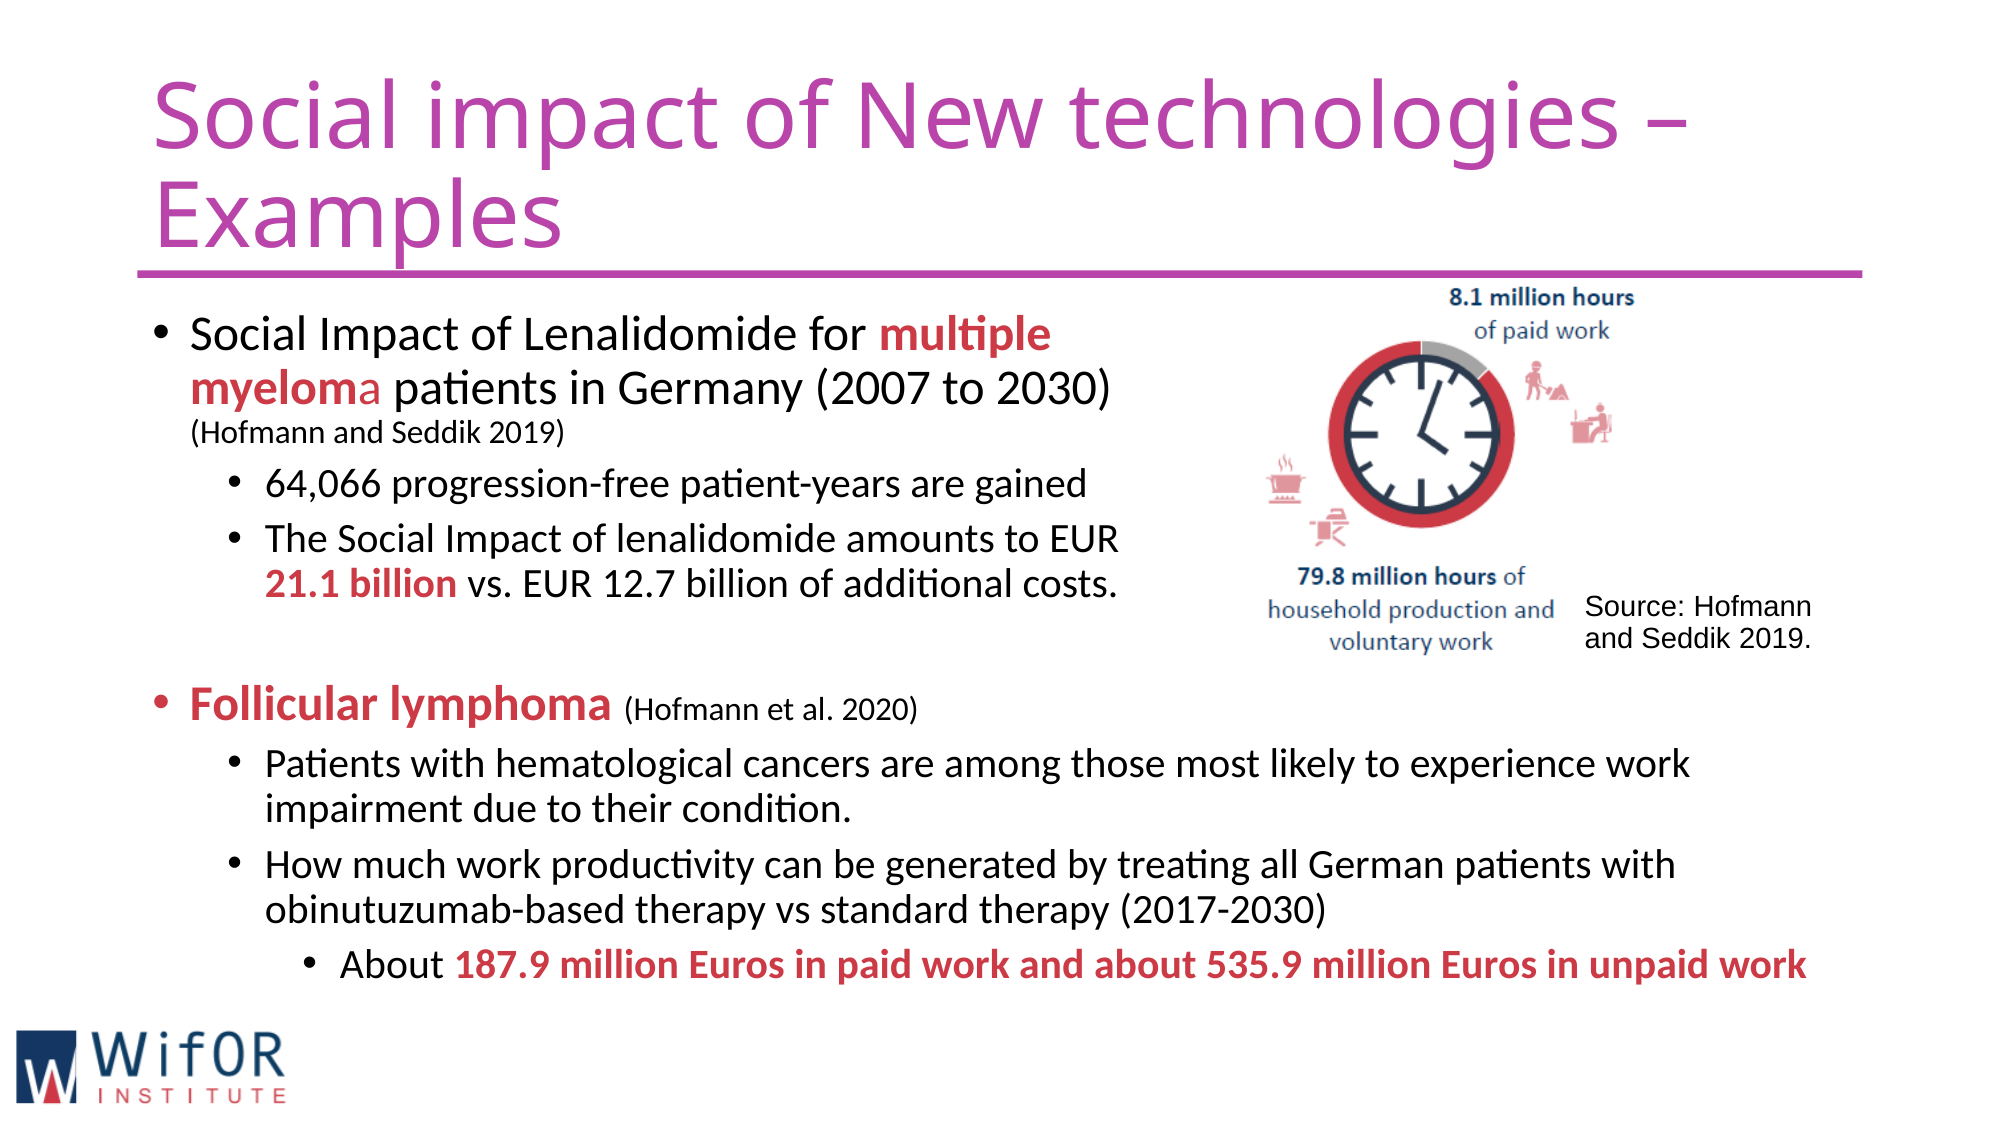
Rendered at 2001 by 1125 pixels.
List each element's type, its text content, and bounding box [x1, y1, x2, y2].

list Social Impact of Lenalidomide for multiple myeloma patients in Germany (2007 to 2030) (Hofmann and Seddik 2019) 64,066 progression-free patient-years are gained The Social Impact of lenalidomide amounts to EUR 21.1 billion vs. EUR 12.7 billion of additional costs. [137, 299, 1156, 669]
picture [1217, 285, 1645, 662]
text_box Follicular lymphoma (Hofmann et al. 2020) Patients with hematological cancers are among those most likely to experience work impairment due to their condition. How much work productivity can be generated by treating all German patients with obinutuzumab-based therapy vs standard therapy (2017-2030) About 187.9 million Euros in paid work and about 535.9 million Euros in unpaid work [137, 669, 1913, 1125]
text_box Source: Hofmann and Seddik 2019. [1569, 583, 1865, 670]
picture [13, 1026, 291, 1109]
title Social impact of New technologies – Examples [137, 59, 1863, 278]
